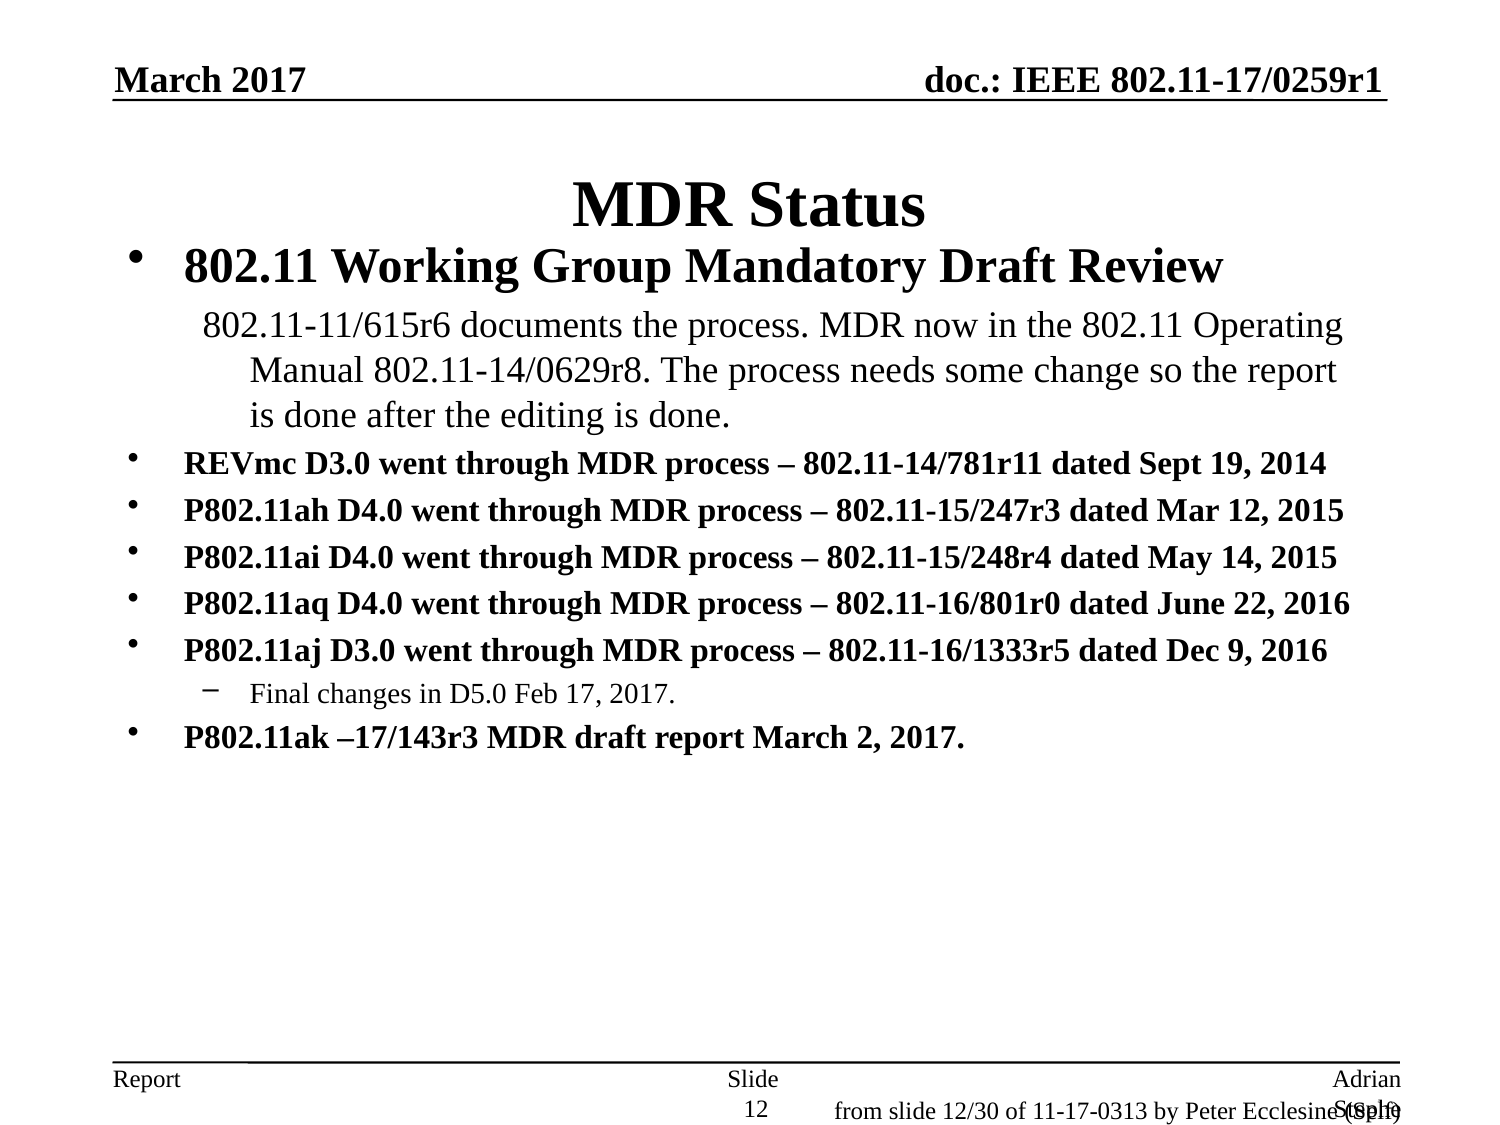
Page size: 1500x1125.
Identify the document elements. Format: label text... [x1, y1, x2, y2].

title MDR Status [112, 112, 1388, 224]
text_box from slide 12/30 of 11-17-0313 by Peter Ecclesine (Self) [343, 1087, 1417, 1125]
list 802.11 Working Group Mandatory Draft Review 802.11-11/615r6 documents the process. MDR now in the 802.11 Operating Manual 802.11-14/0629r8. The process needs some change so the report is done after the editing is done. REVmc D3.0 went through MDR process – 802.11-14/781r11 dated Sept 19, 2014 P802.11ah D4.0 went through MDR process – 802.11-15/247r3 dated Mar 12, 2015 P802.11ai D4.0 went through MDR process – 802.11-15/248r4 dated May 14, 2015 P802.11aq D4.0 went through MDR process – 802.11-16/801r0 dated June 22, 2016 P802.11aj D3.0 went through MDR process – 802.11-16/1333r5 dated Dec 9, 2016 Final changes in D5.0 Feb 17, 2017. P802.11ak –17/143r3 MDR draft report March 2, 2017. [112, 224, 1388, 1050]
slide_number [114, 54, 374, 101]
footer Adrian Stephens, Intel Corporation [1324, 1061, 1402, 1087]
slide_number Slide 12 [720, 1061, 792, 1087]
